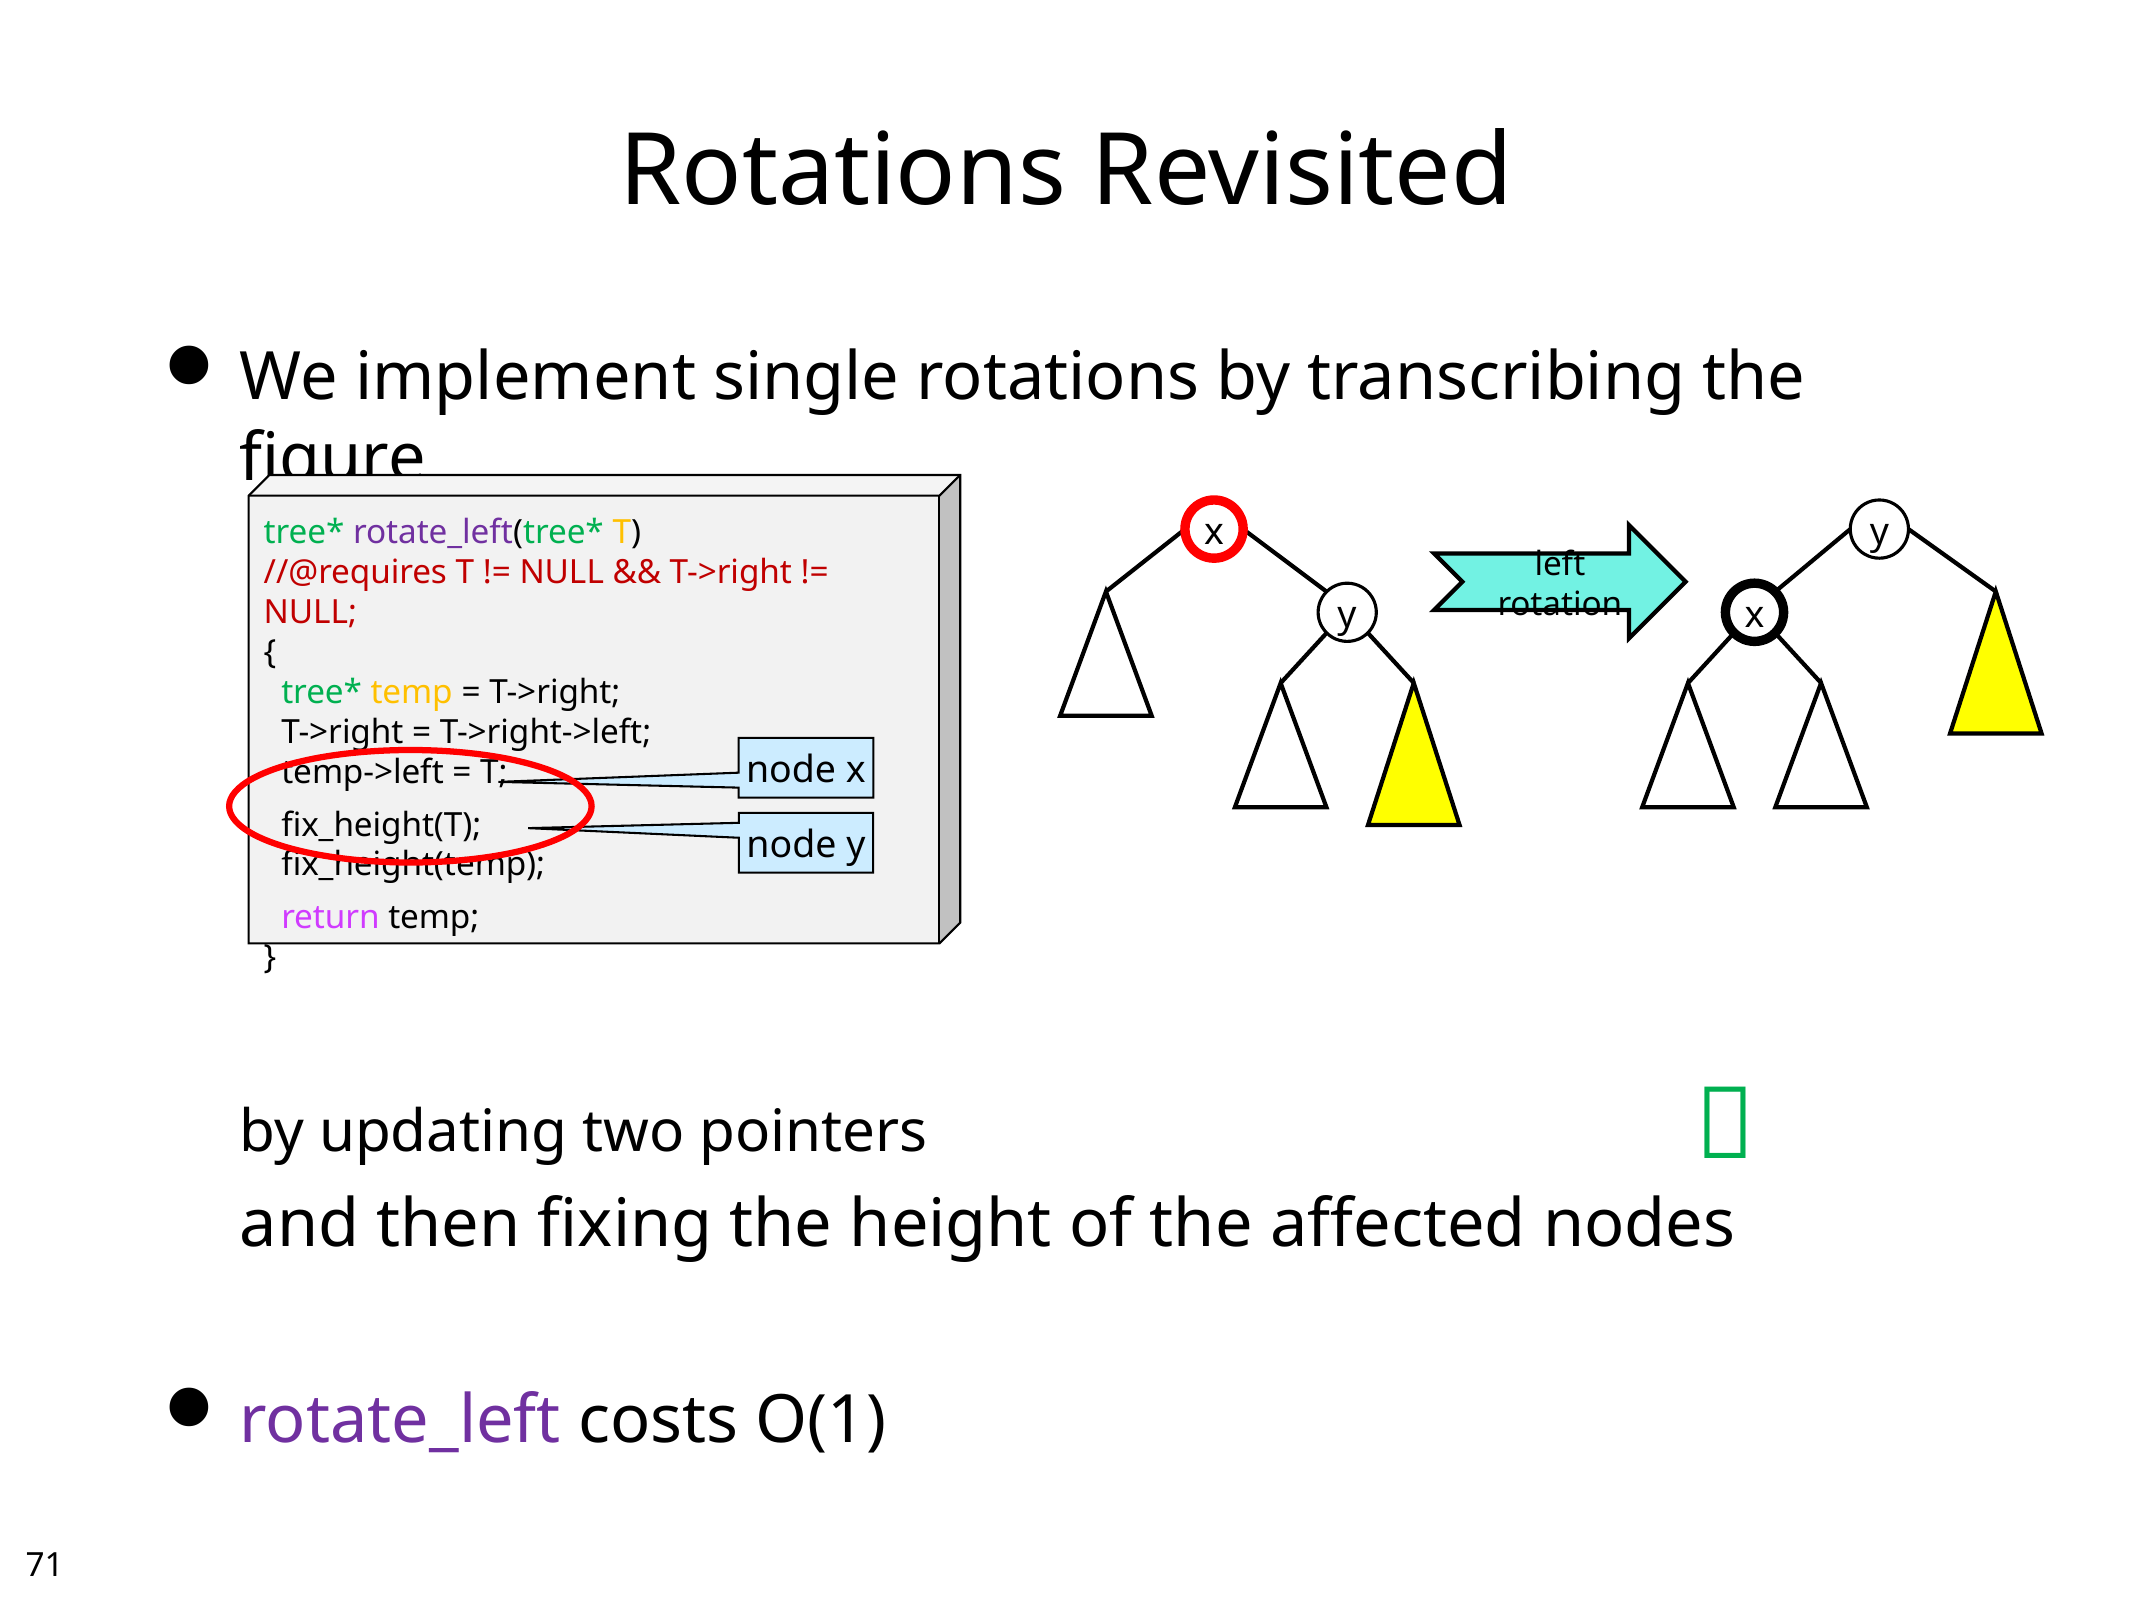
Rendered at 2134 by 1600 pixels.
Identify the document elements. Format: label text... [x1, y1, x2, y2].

text_box [229, 750, 592, 863]
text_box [1059, 499, 2042, 826]
text_box node x [571, 737, 874, 798]
text_box [866, 924, 892, 950]
title Rotations Revisited [155, 41, 1978, 289]
list We implement single rotations by transcribing the figure by updating two pointers and then fixing the height of the affected nodes rotate_left costs O(1) [155, 324, 1978, 1457]
slide_number 70 [16, 1533, 74, 1588]
text_box  [1680, 1051, 1771, 1186]
text_box node y [575, 812, 874, 873]
text_box tree* rotate_left(tree* T) //@requires T != NULL && T->right != NULL; { tree* temp = T->right; T->right = T->right->left; temp->left = T; fix_height(T); fix_height(temp); return temp; } [248, 474, 961, 944]
